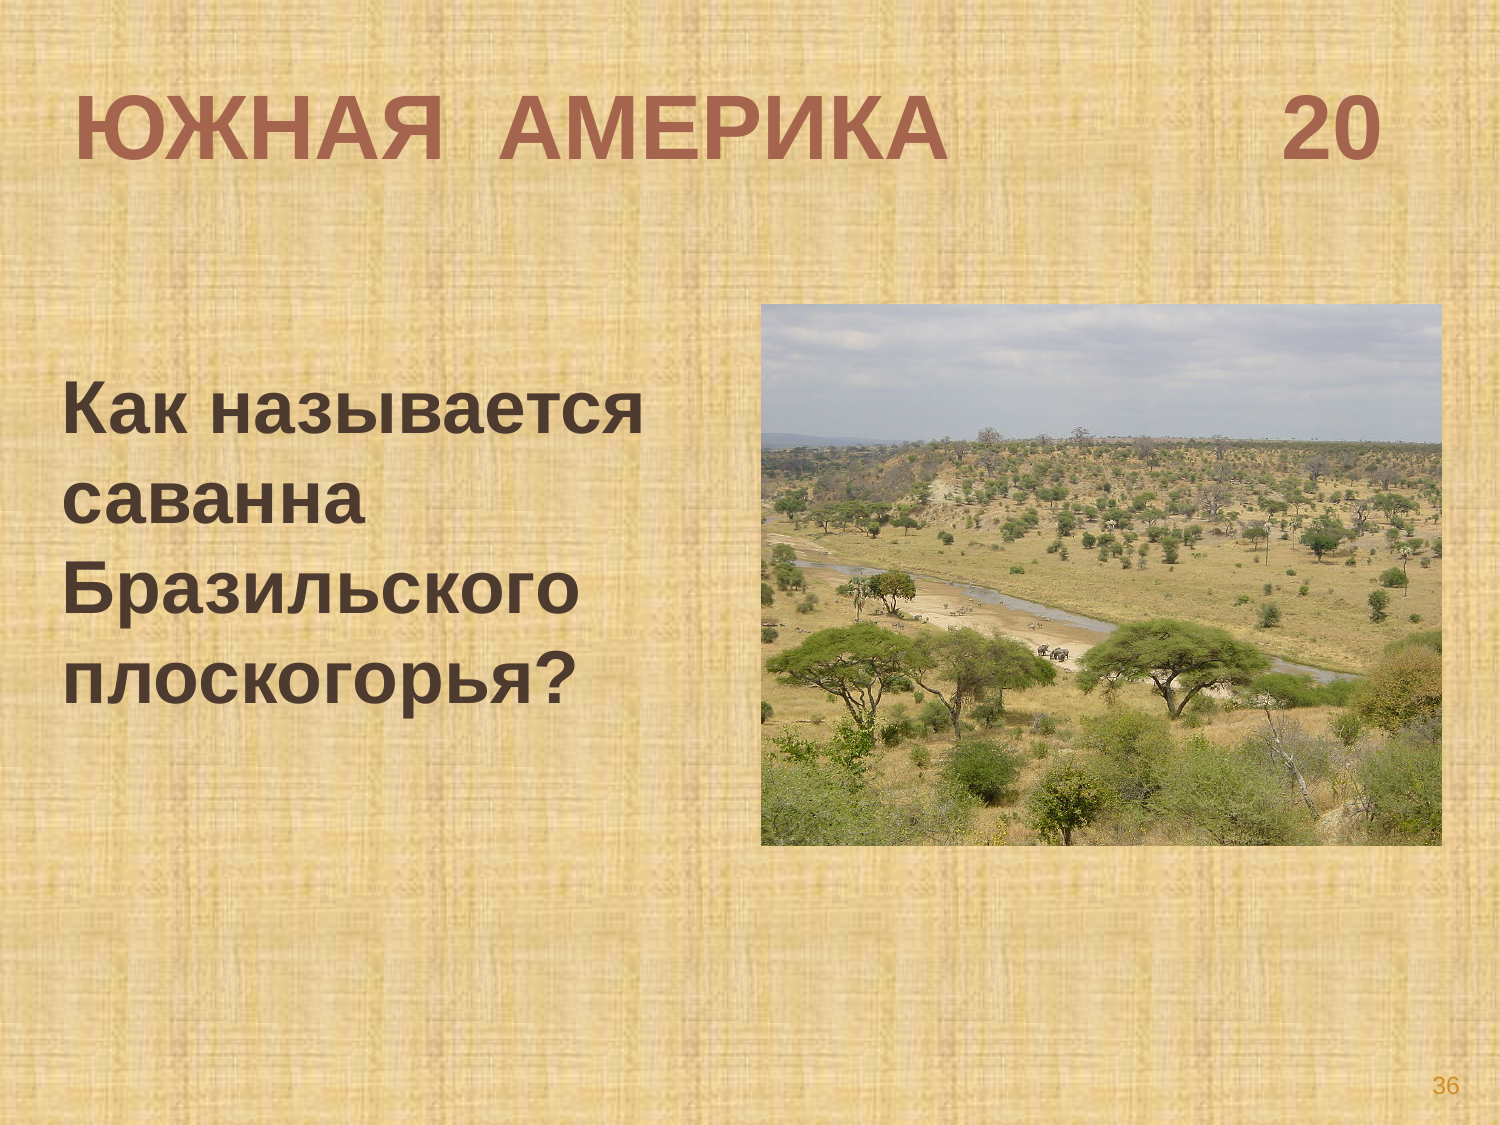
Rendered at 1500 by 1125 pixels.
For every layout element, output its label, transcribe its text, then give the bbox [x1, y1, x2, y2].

text_box [53, 278, 1447, 394]
picture [0, 0, 1500, 1125]
list Как называется саванна Бразильского плоскогорья? [46, 351, 704, 575]
slide_number 36 [1350, 1062, 1475, 1103]
title ЮЖНАЯ АМЕРИКА 20 [58, 70, 1447, 176]
